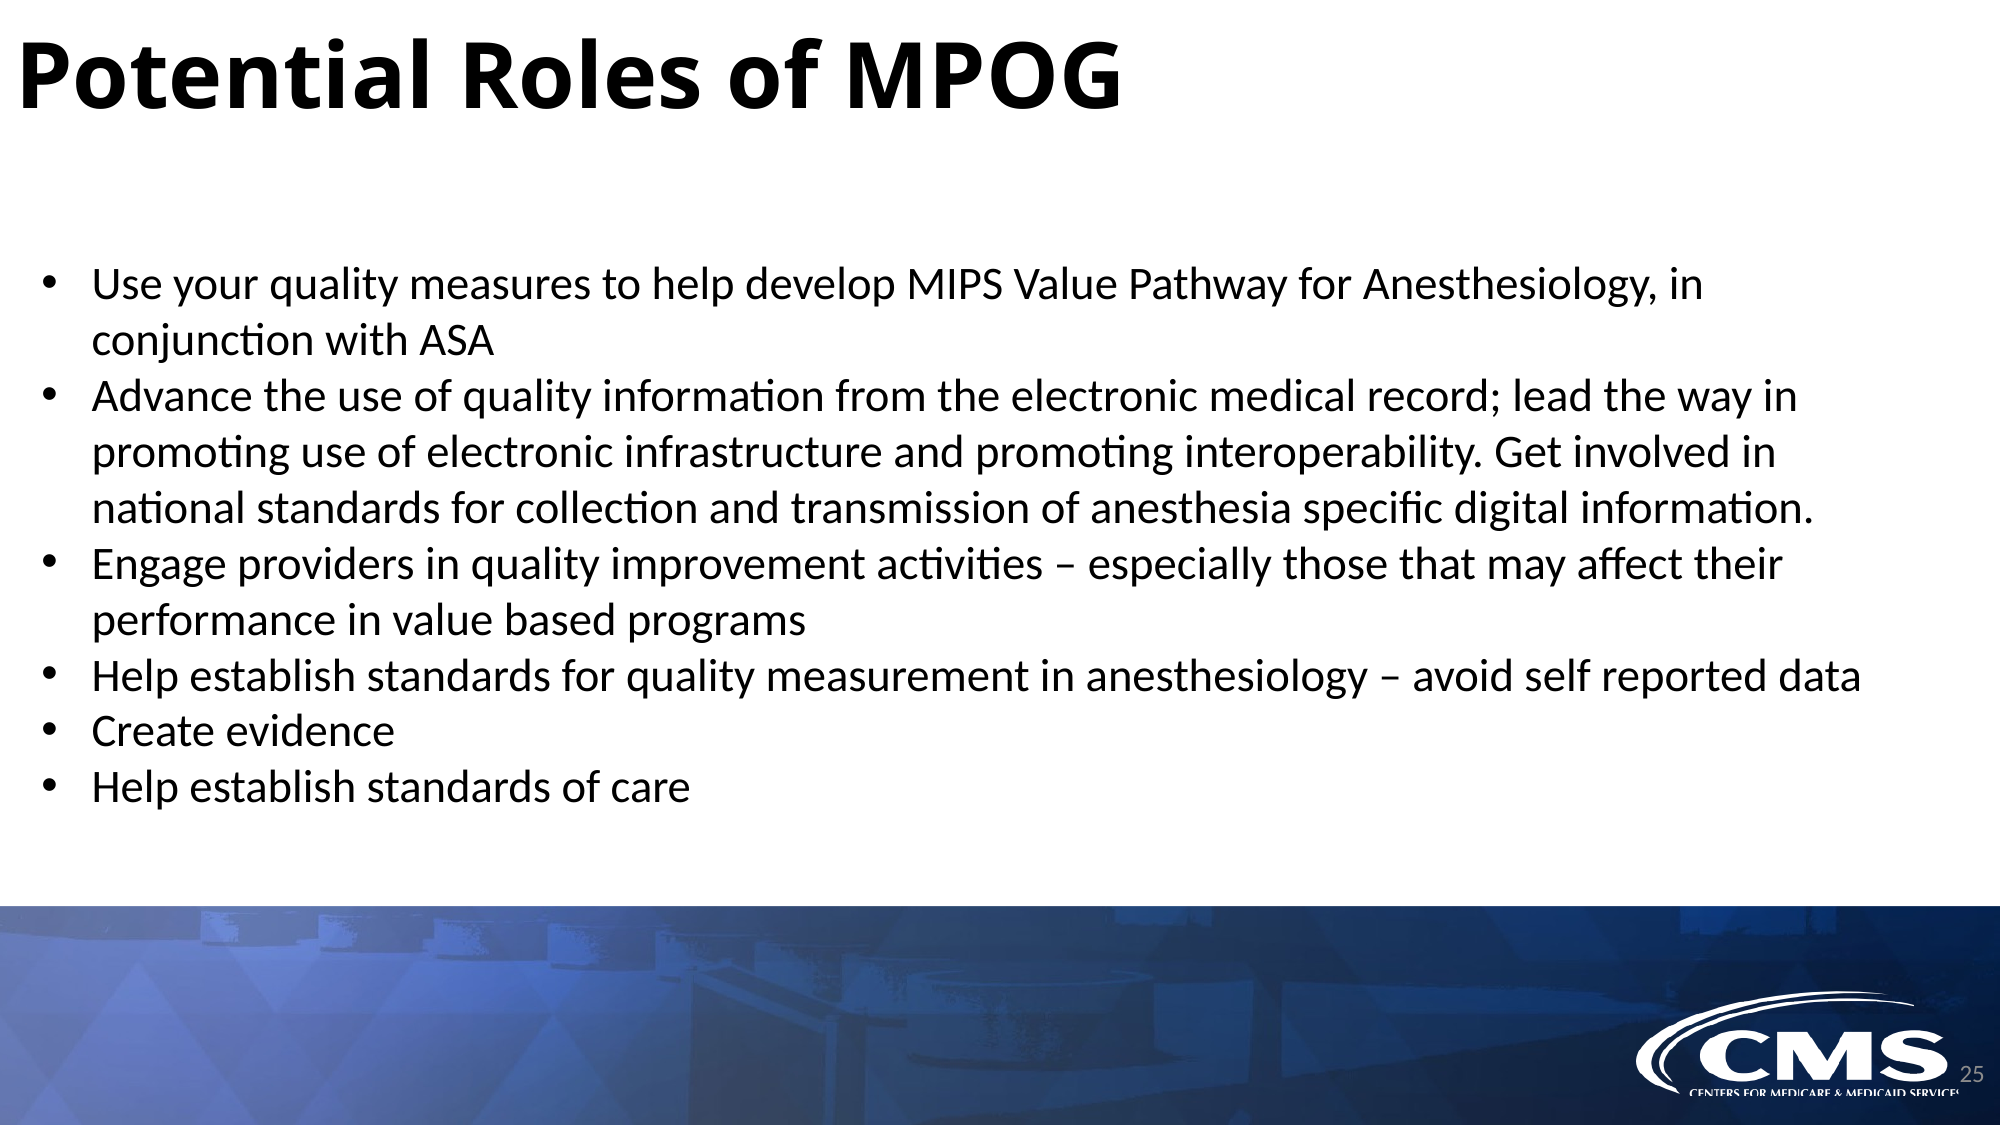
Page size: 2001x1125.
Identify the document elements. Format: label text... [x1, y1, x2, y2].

slide_number 25 [1864, 1042, 2000, 1103]
title Potential Roles of MPOG [0, 19, 1438, 139]
picture [0, 907, 2000, 1125]
list Use your quality measures to help develop MIPS Value Pathway for Anesthesiology, in conjunction with ASA Advance the use of quality information from the electronic medical record; lead the way in promoting use of electronic infrastructure and promoting interoperability. Get involved in national standards for collection and transmission of anesthesia specific digital information. Engage providers in quality improvement activities – especially those that may affect their performance in value based programs Help establish standards for quality measurement in anesthesiology – avoid self reported data Create evidence Help establish standards of care [26, 245, 1895, 887]
picture [1903, 1038, 1930, 1042]
